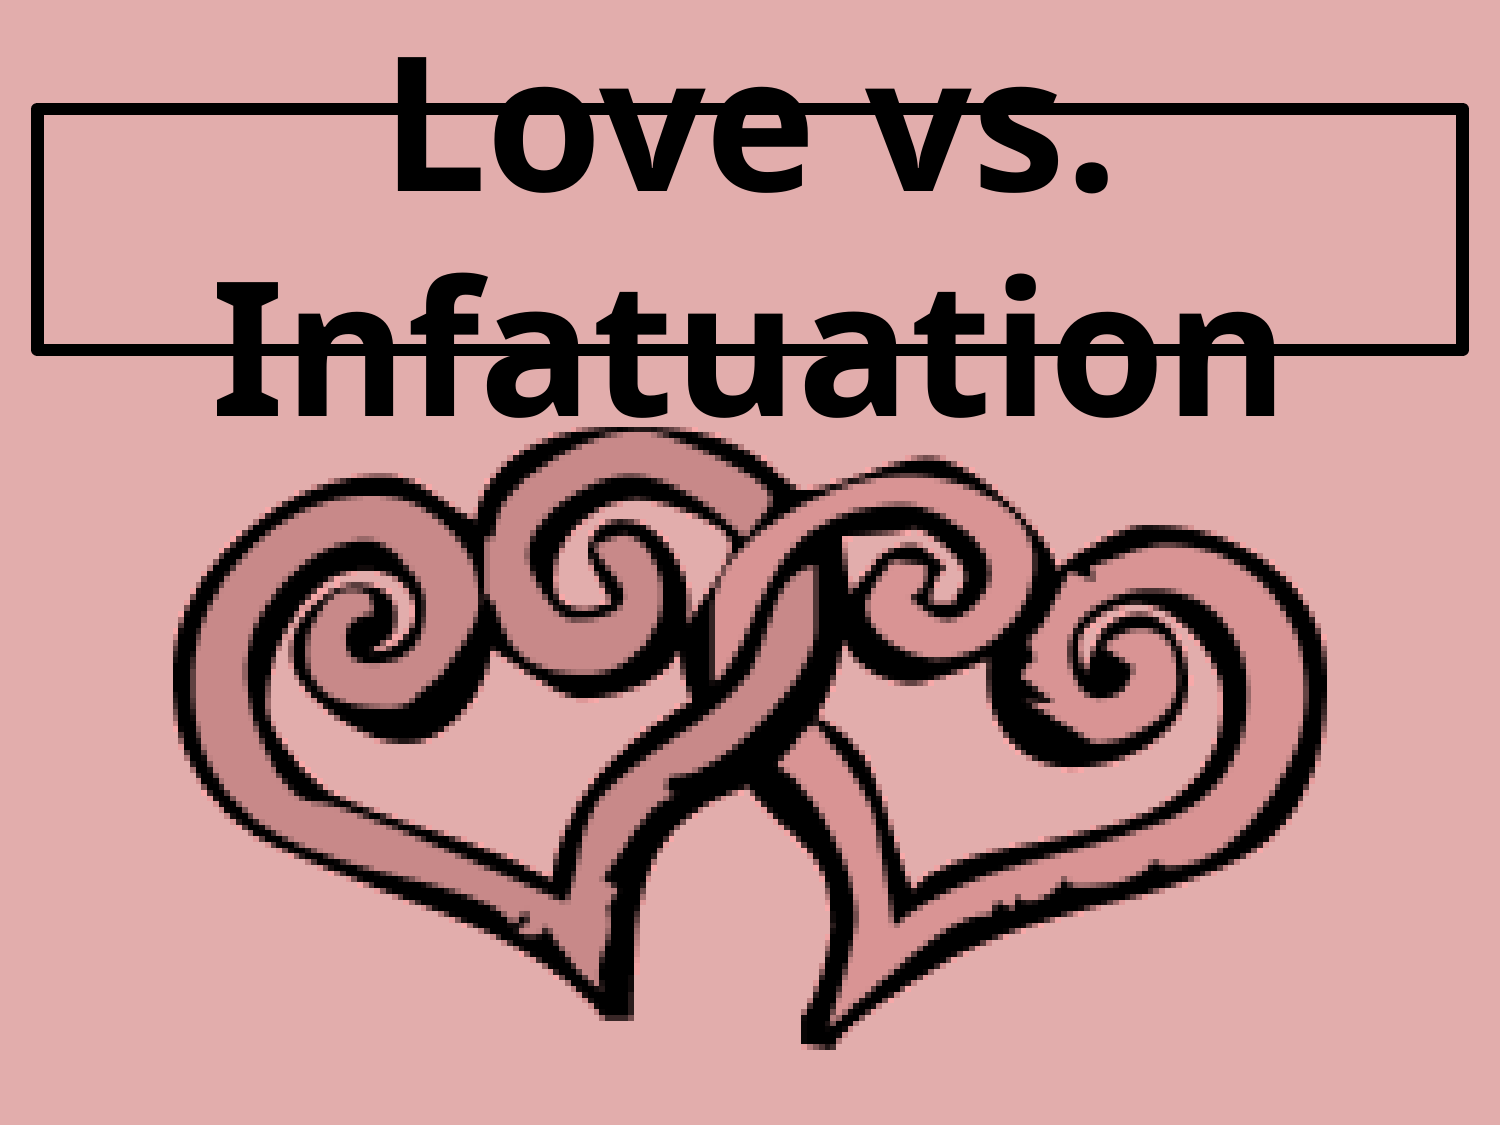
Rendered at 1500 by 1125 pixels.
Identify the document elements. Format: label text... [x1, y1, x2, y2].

title Love vs. Infatuation [37, 108, 1463, 350]
picture [173, 427, 1327, 1051]
